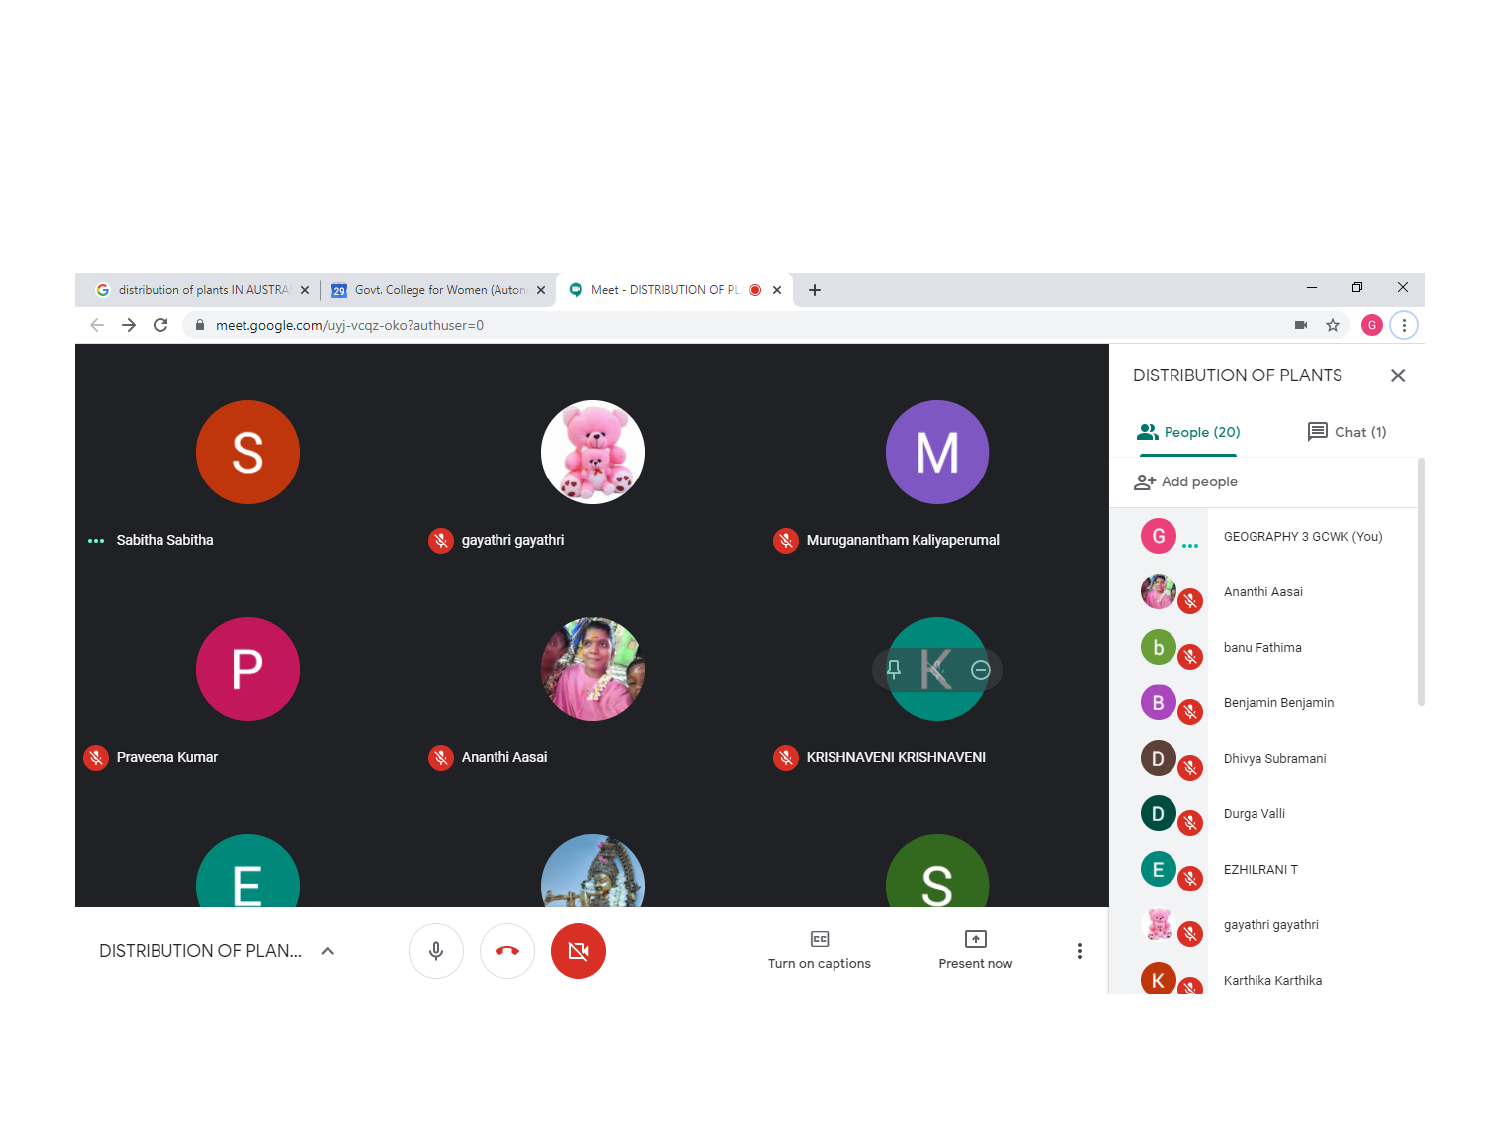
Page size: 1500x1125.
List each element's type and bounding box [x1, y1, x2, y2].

list [74, 273, 1426, 994]
